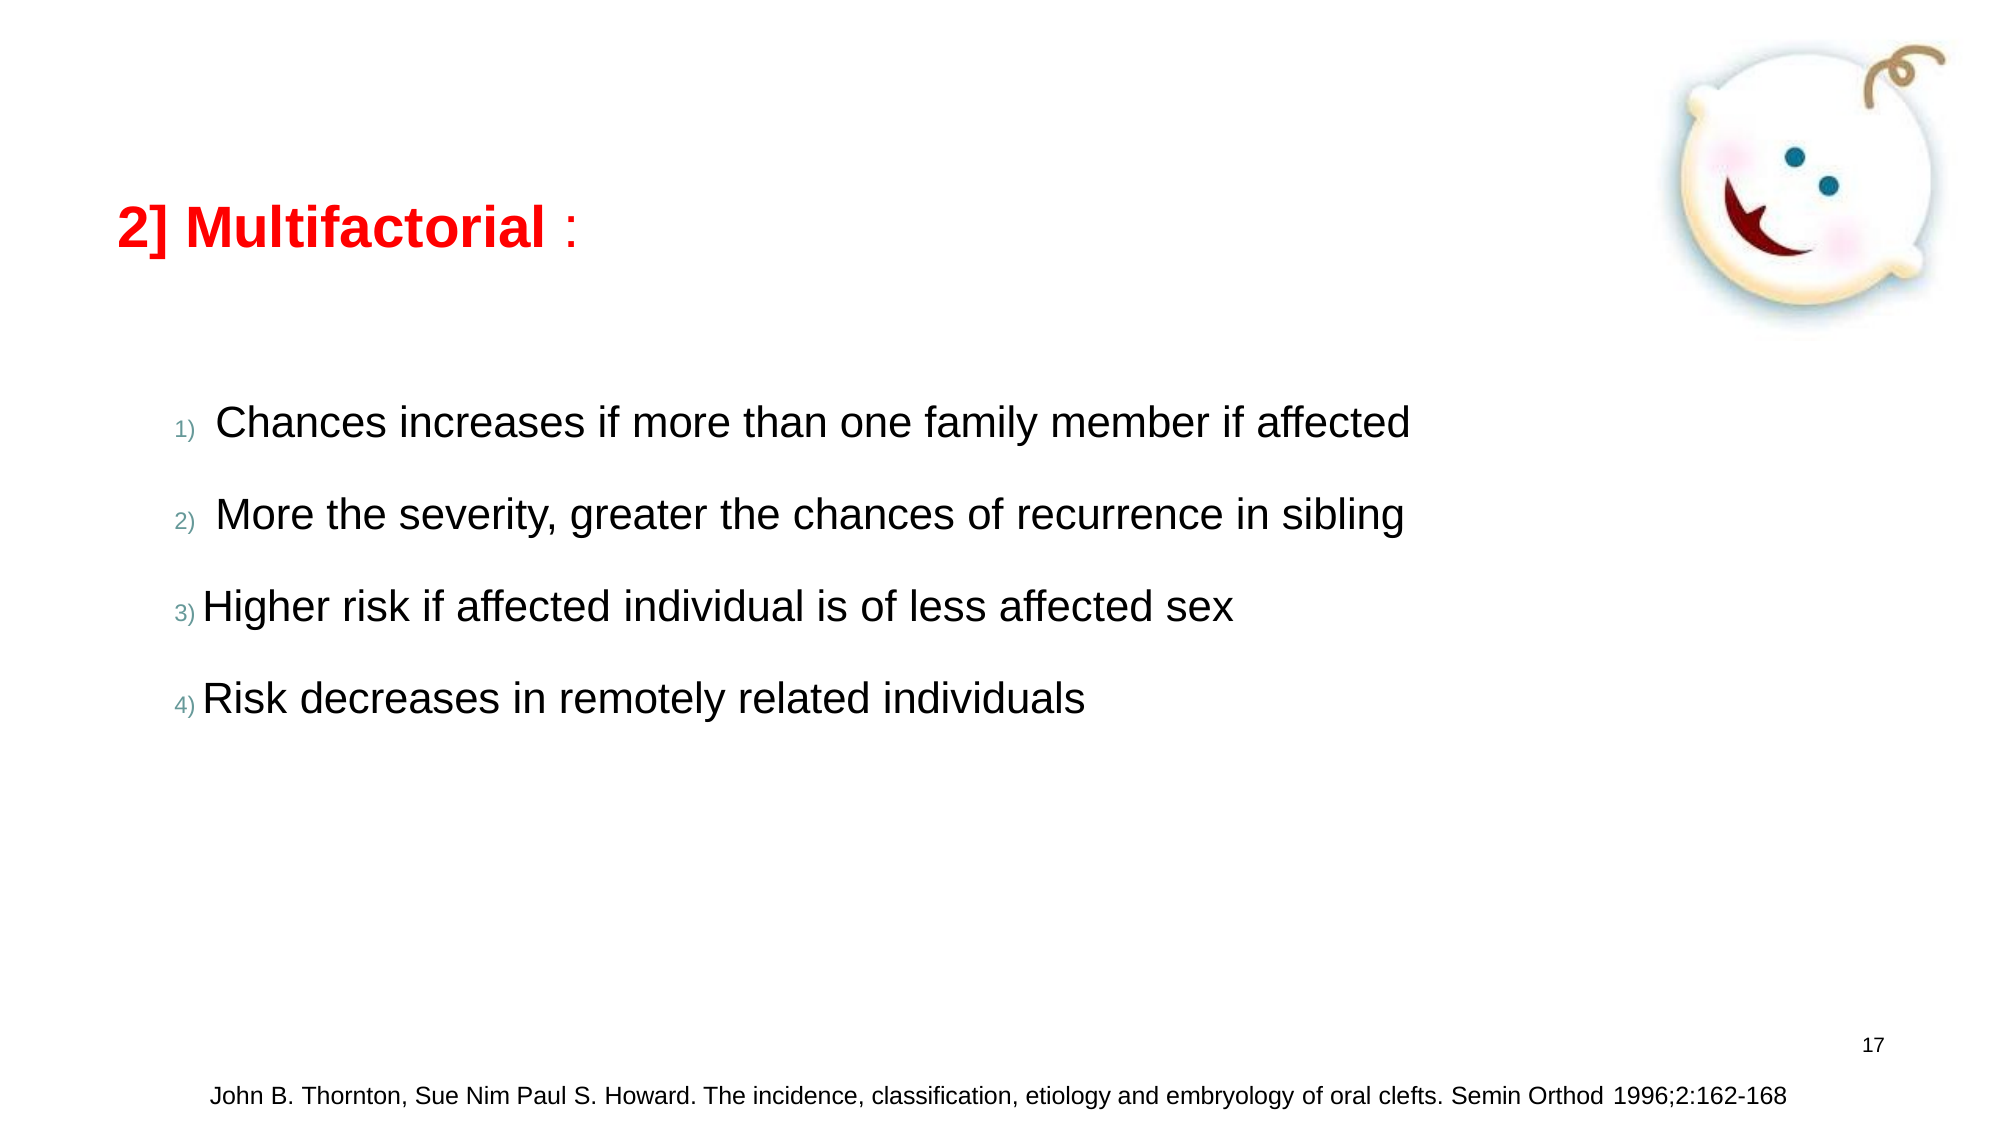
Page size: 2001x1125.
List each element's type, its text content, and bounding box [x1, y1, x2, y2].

title 2] Multifactorial : [115, 186, 818, 377]
text_box 1) Chances increases if more than one family member if affected 2) More the severity, greater the chances of recurrence in sibling 3) Higher risk if affected individual is of less affected sex 4) Risk decreases in remotely related individuals [172, 391, 1415, 814]
text_box John B. Thornton, Sue Nim Paul S. Howard. The incidence, classification, etiology and embryology of oral clefts. Semin Orthod 1996;2:162-168 [207, 1079, 1793, 1110]
slide_number 17 [1857, 1032, 1890, 1125]
text_box [1636, 15, 1981, 341]
